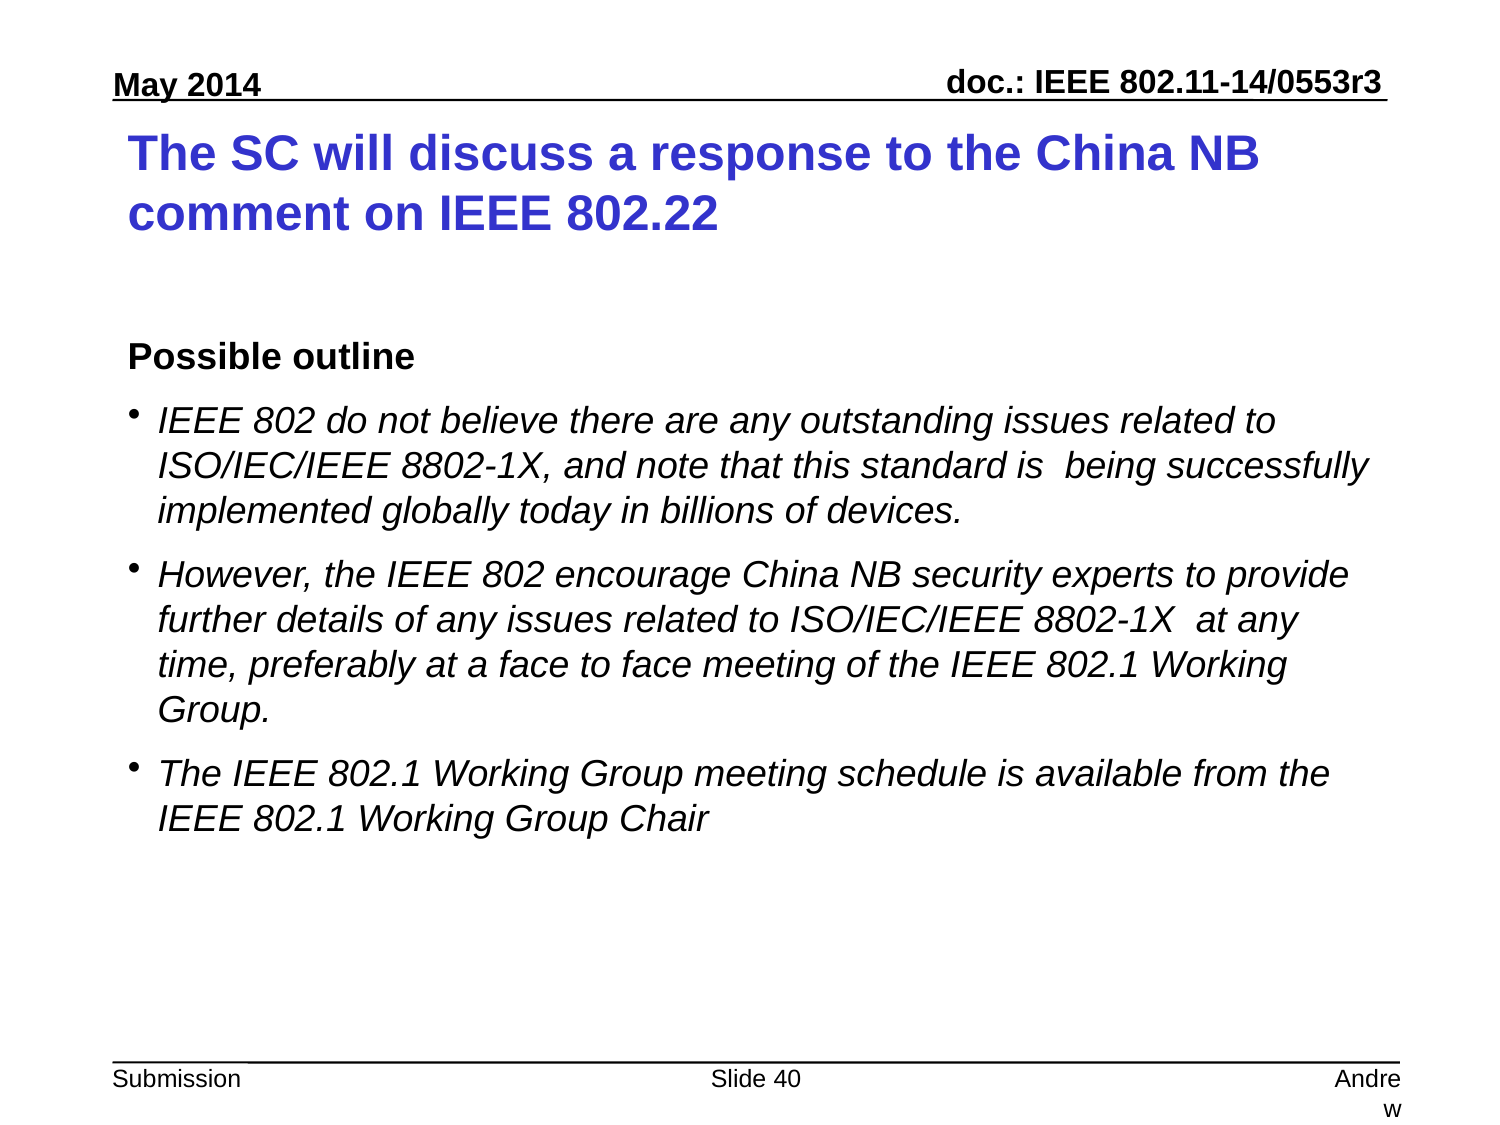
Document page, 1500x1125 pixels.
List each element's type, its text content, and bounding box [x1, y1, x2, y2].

list Possible outline IEEE 802 do not believe there are any outstanding issues related to ISO/IEC/IEEE 8802-1X, and note that this standard is being successfully implemented globally today in billions of devices. However, the IEEE 802 encourage China NB security experts to provide further details of any issues related to ISO/IEC/IEEE 8802-1X at any time, preferably at a face to face meeting of the IEEE 802.1 Working Group. The IEEE 802.1 Working Group meeting schedule is available from the IEEE 802.1 Working Group Chair [112, 324, 1388, 1000]
footer Andrew Myles, Cisco [1320, 1061, 1402, 1093]
slide_number Slide 40 [709, 1061, 803, 1093]
title The SC will discuss a response to the China NB comment on IEEE 802.22 [112, 112, 1388, 288]
